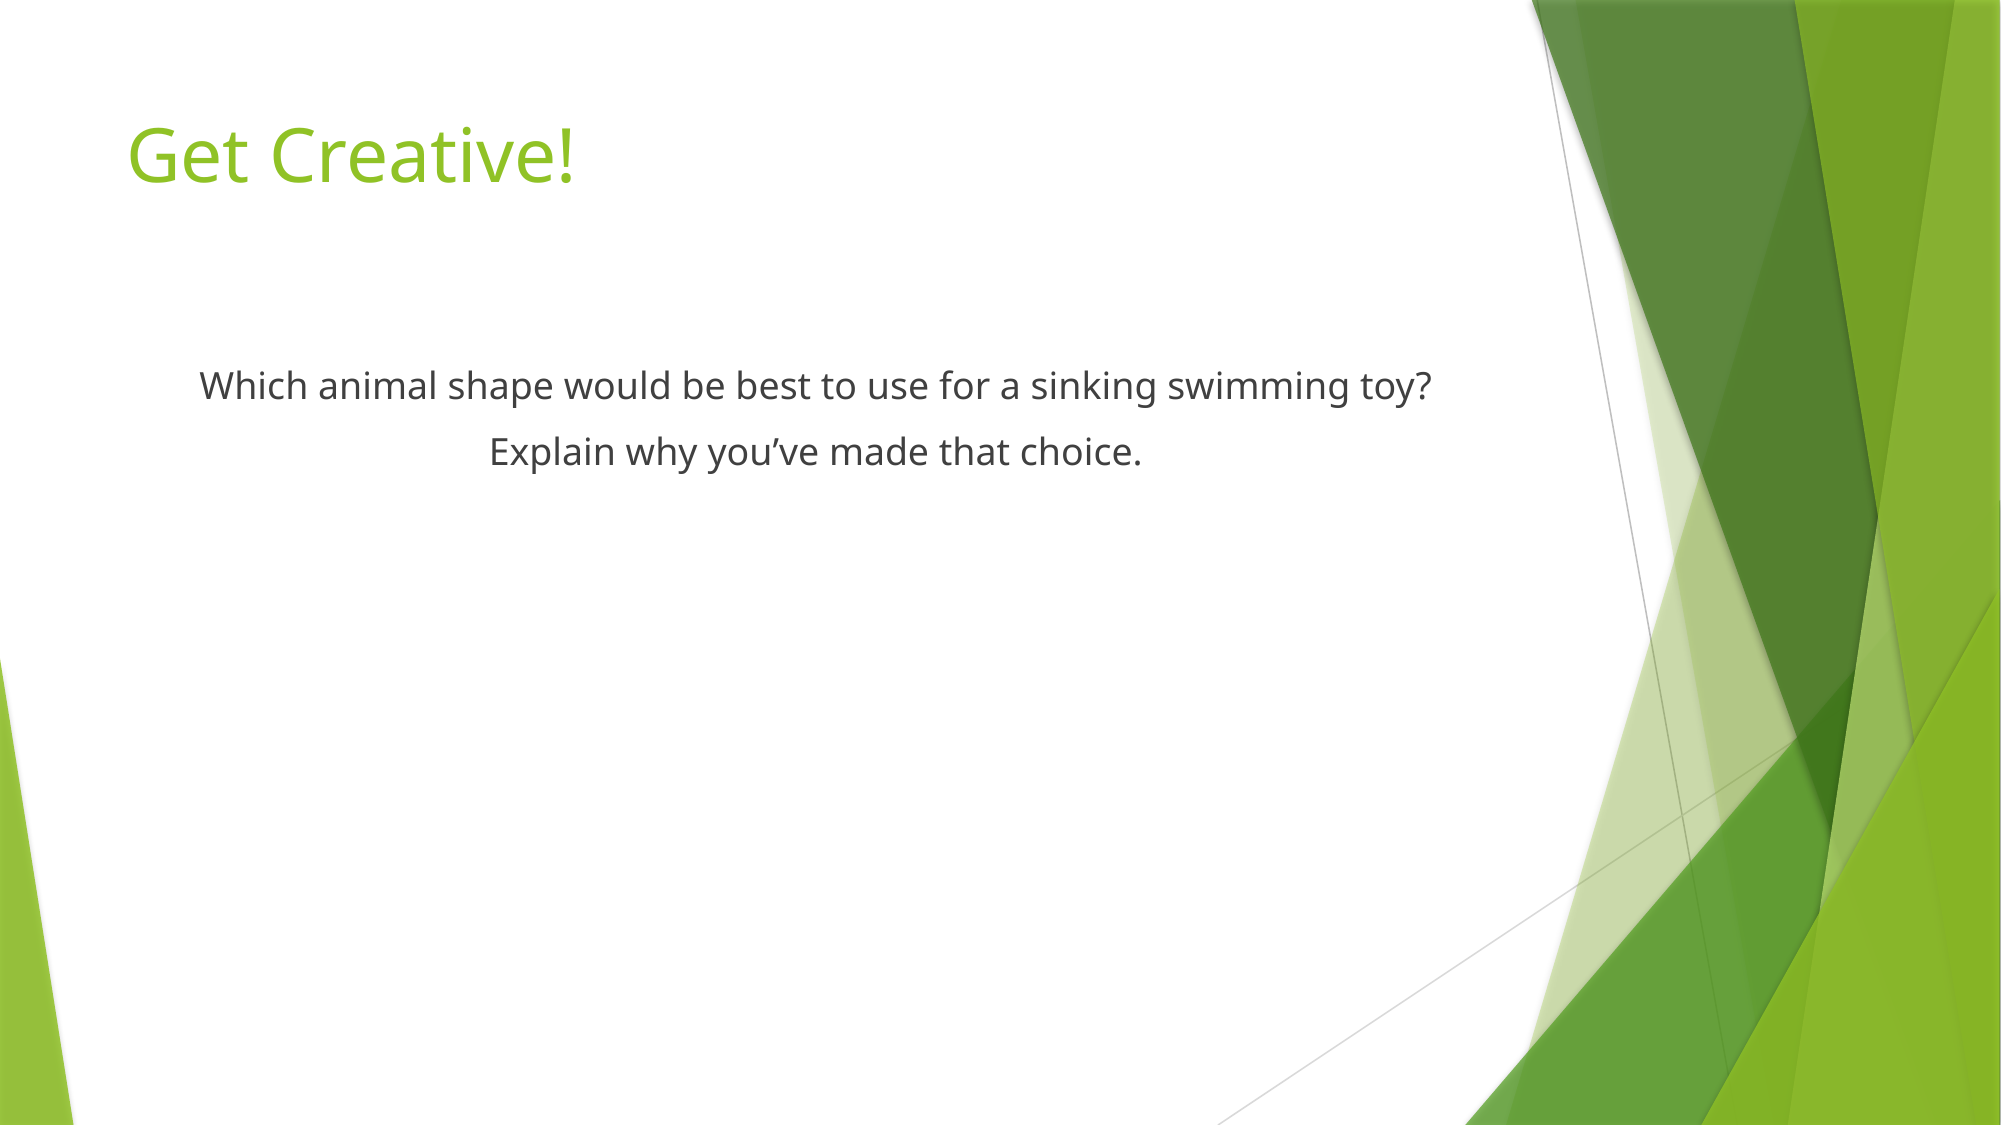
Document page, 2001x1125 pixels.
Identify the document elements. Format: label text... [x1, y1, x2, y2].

list Which animal shape would be best to use for a sinking swimming toy? Explain why you’ve made that choice. [111, 354, 1522, 992]
title Get Creative! [111, 99, 1522, 317]
